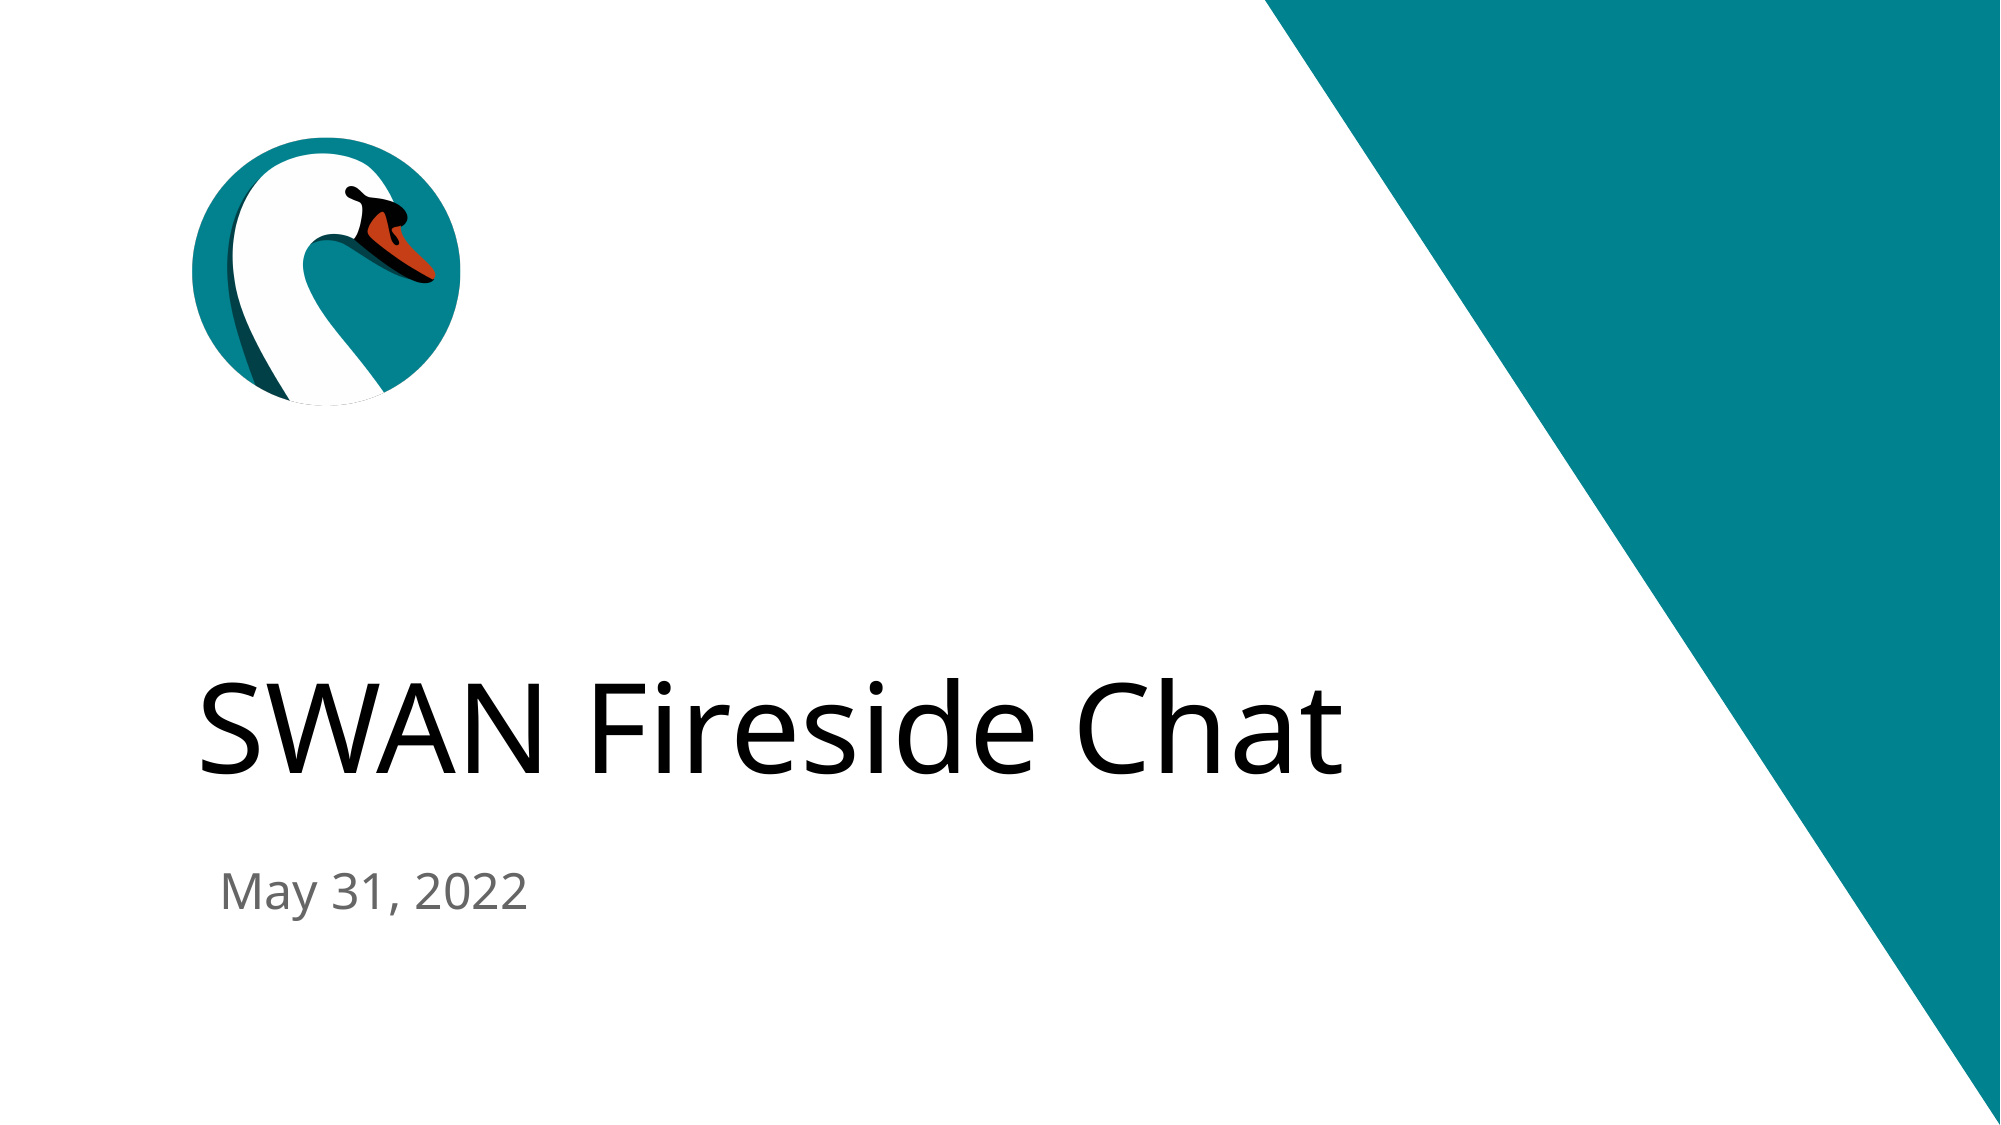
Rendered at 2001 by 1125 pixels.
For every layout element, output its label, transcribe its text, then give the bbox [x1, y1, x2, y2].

subtitle May 31, 2022 [204, 853, 1420, 1125]
picture [183, 121, 471, 420]
title SWAN Fireside Chat [181, 420, 1397, 813]
